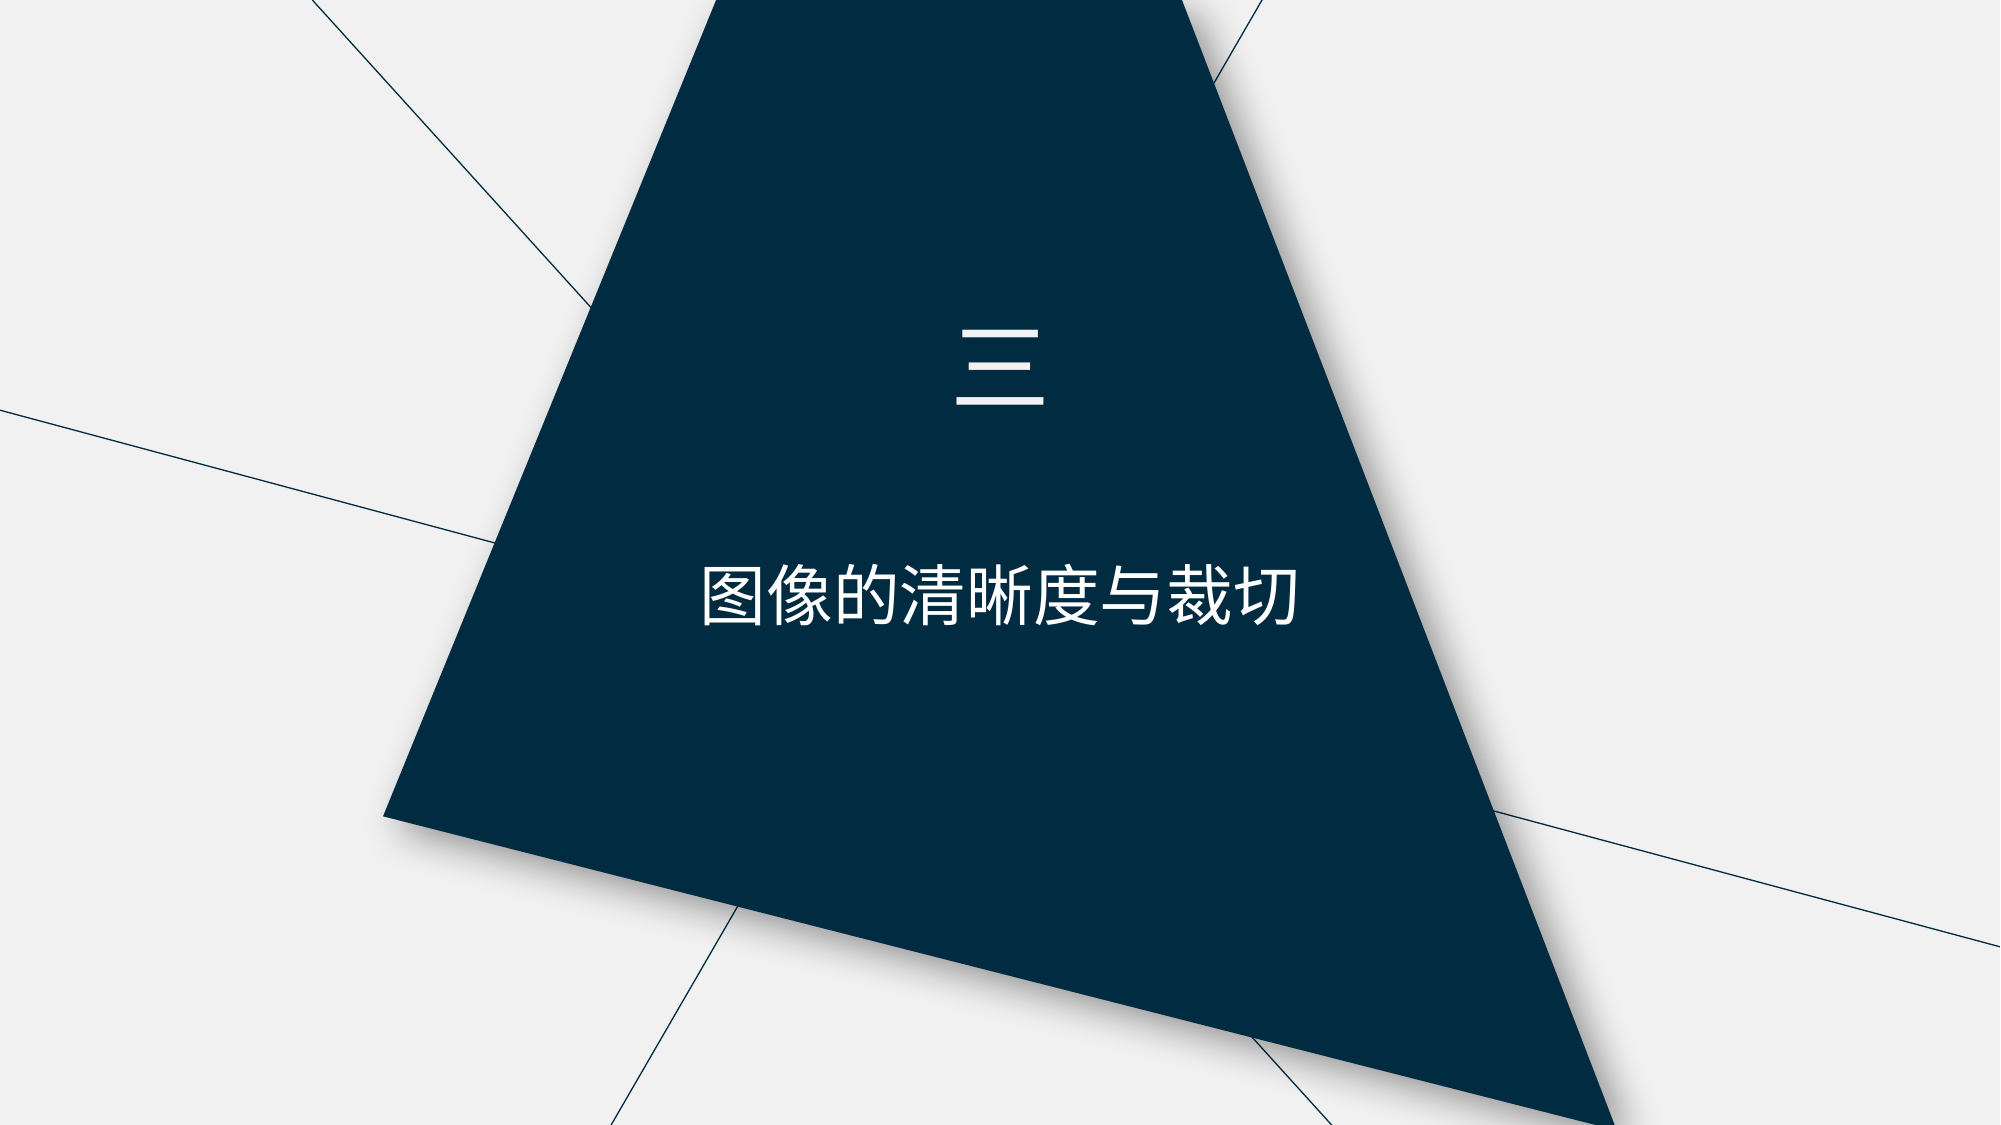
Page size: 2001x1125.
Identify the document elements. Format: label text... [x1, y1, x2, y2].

text_box 三 [935, 296, 1065, 432]
text_box 图像的清晰度与裁切 [643, 546, 1357, 642]
text_box [383, 0, 1615, 1125]
